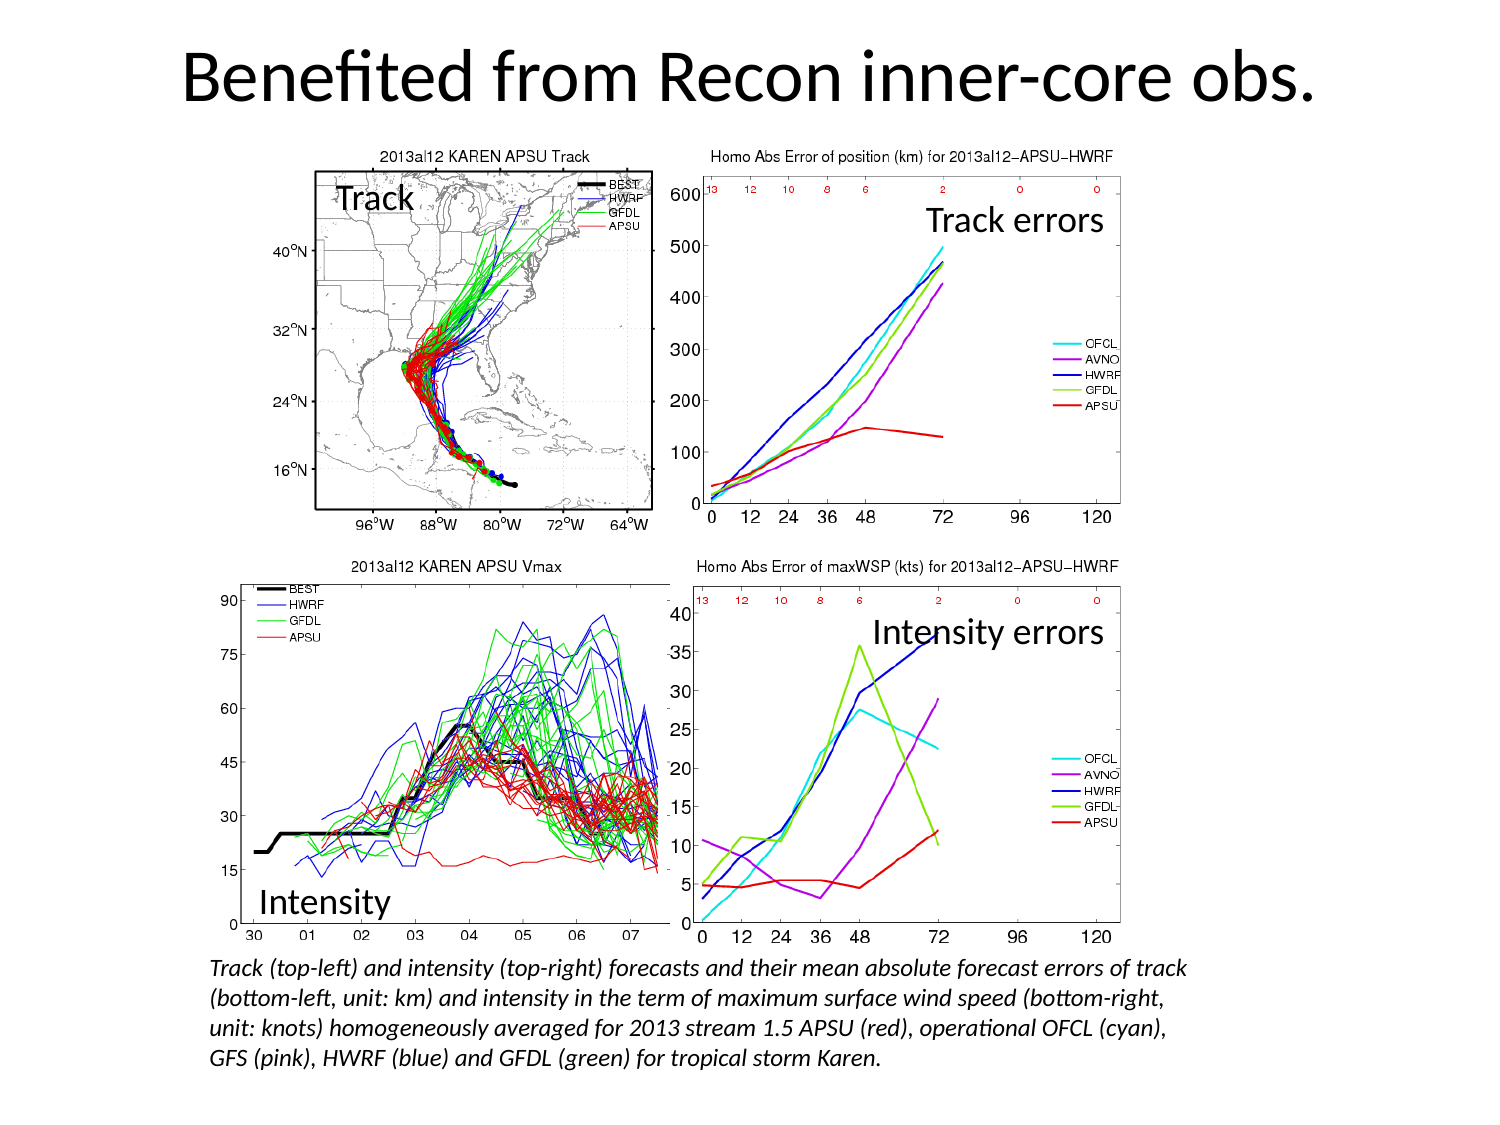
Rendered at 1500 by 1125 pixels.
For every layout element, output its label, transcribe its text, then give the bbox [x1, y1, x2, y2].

picture [670, 149, 1121, 524]
picture [220, 560, 1121, 943]
title Benefited from Recon inner-core obs. [75, 23, 1425, 119]
picture [272, 149, 655, 530]
text_box Track (top-left) and intensity (top-right) forecasts and their mean absolute forecast errors of track (bottom-left, unit: km) and intensity in the term of maximum surface wind speed (bottom-right, unit: knots) homogeneously averaged for 2013 stream 1.5 APSU (red), operational OFCL (cyan), GFS (pink), HWRF (blue) and GFDL (green) for tropical storm Karen. [194, 944, 1216, 1080]
